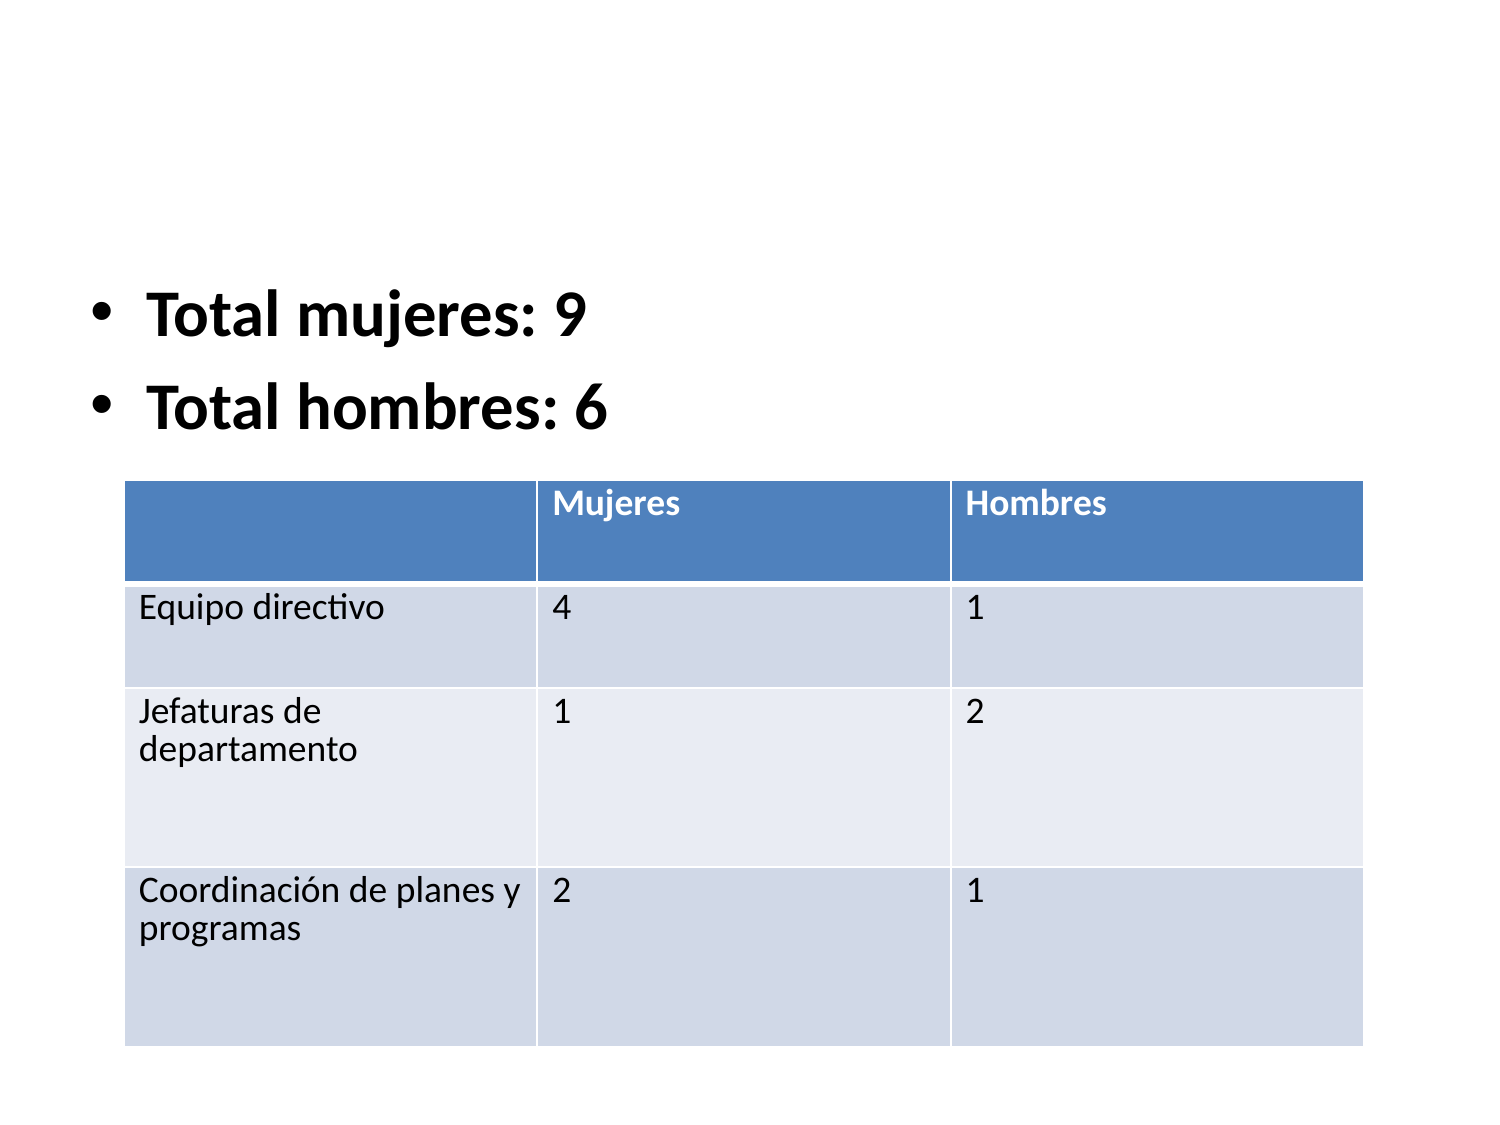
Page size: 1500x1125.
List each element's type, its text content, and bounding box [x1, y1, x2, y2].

list Total mujeres: 9 Total hombres: 6 [75, 262, 1425, 1005]
table_cell Coordinación de planes y programas [125, 868, 536, 1046]
table_cell 4 [538, 587, 950, 687]
table_cell 1 [538, 689, 950, 866]
table_cell 2 [952, 689, 1363, 866]
table_cell Equipo directivo [125, 587, 536, 687]
table_header [125, 481, 536, 581]
table_header Mujeres [538, 481, 950, 581]
table_cell 2 [538, 868, 950, 1046]
table_cell Jefaturas de departamento [125, 689, 536, 866]
table_header Hombres [952, 481, 1363, 581]
table_cell 1 [952, 868, 1363, 1046]
table_cell 1 [952, 587, 1363, 687]
